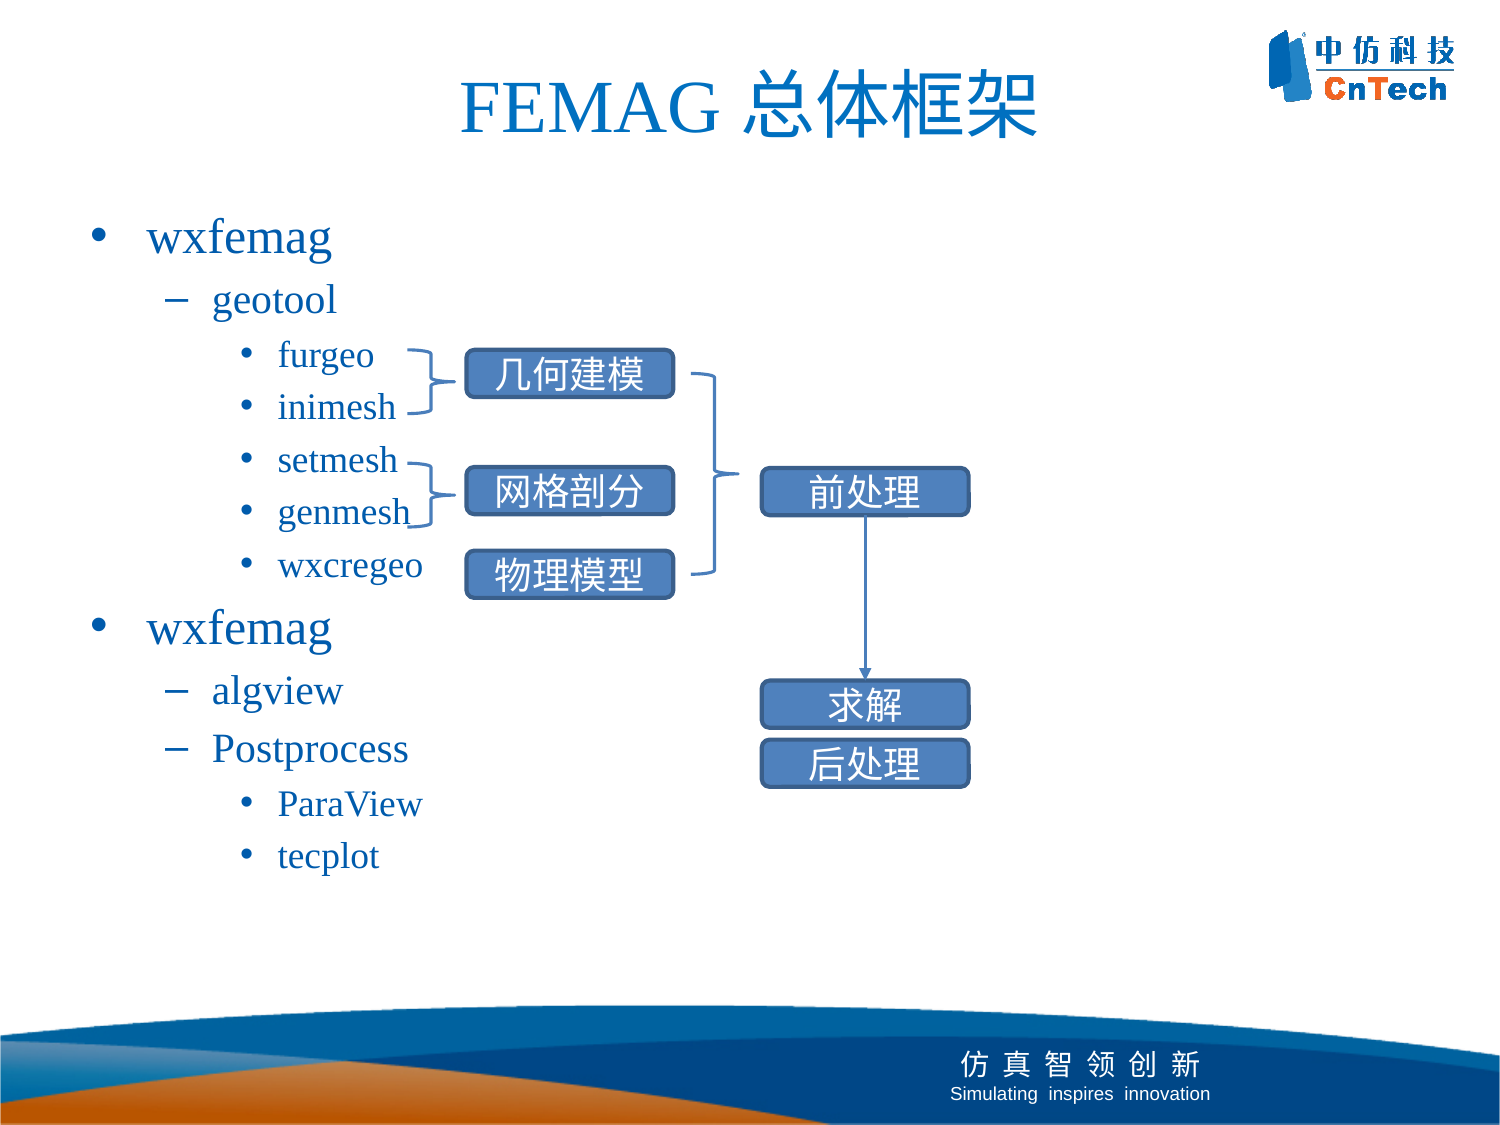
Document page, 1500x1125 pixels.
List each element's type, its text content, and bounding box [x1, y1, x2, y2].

text_box 几何建模 [464, 347, 676, 400]
text_box [407, 462, 456, 528]
text_box 前处理 [759, 465, 971, 518]
text_box 求解 [759, 678, 971, 730]
picture [0, 0, 1500, 1125]
text_box [690, 372, 739, 576]
text_box 后处理 [759, 737, 971, 789]
title FEMAG总体框架 [75, 8, 1425, 197]
text_box 物理模型 [464, 548, 676, 600]
list wxfemag geotool furgeo inimesh setmesh genmesh wxcregeo wxfemag algview Postprocess ParaView tecplot [75, 196, 727, 1000]
text_box [407, 349, 456, 415]
text_box 网格剖分 [464, 464, 676, 517]
